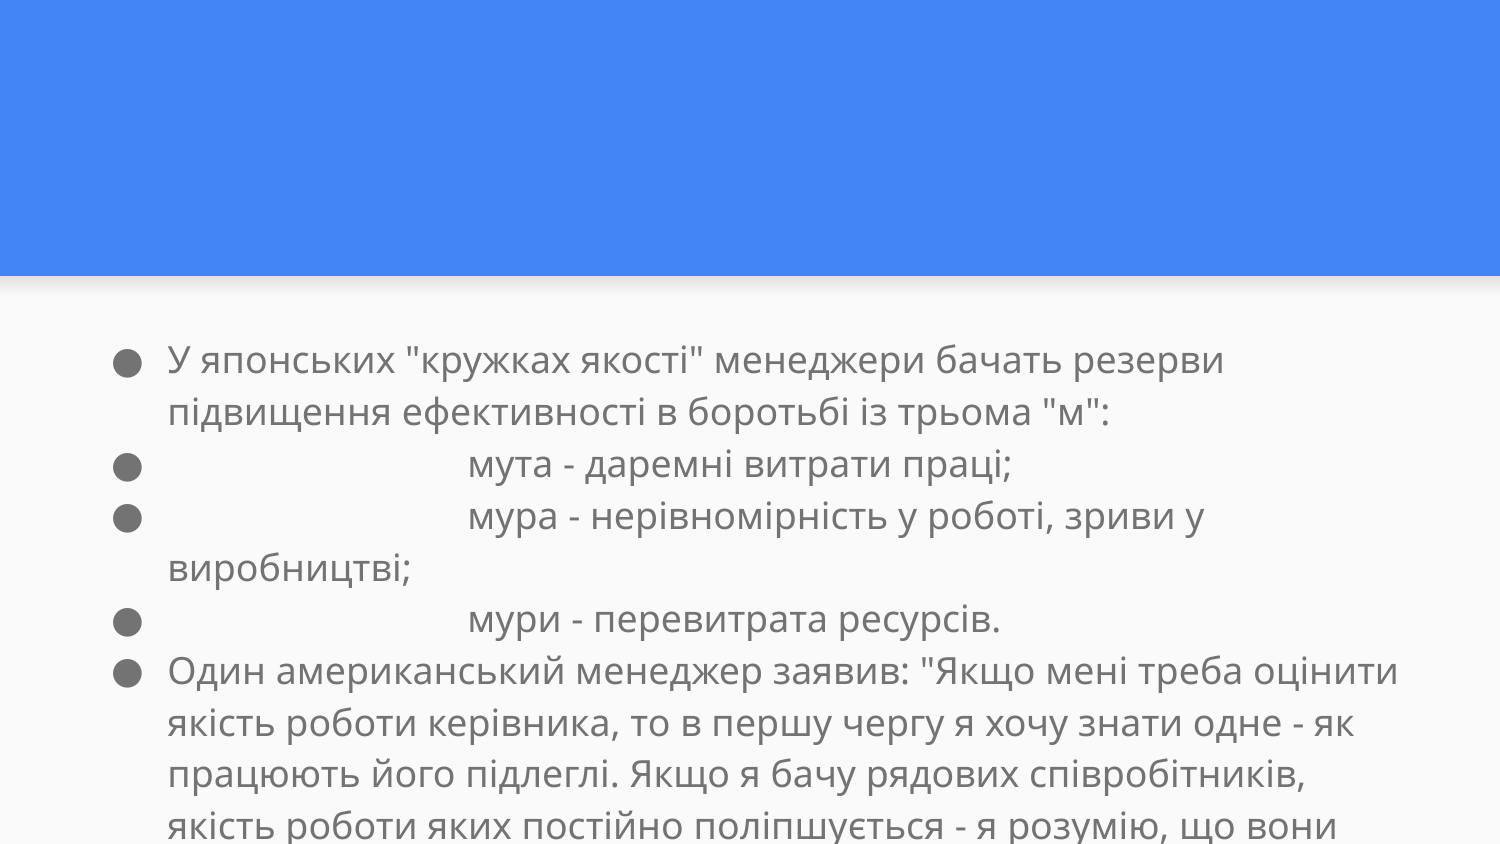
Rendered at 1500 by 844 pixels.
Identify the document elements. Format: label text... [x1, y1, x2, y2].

list У японських "кружках якості" менеджери бачать резерви підвищення ефективності в боротьбі із трьома "м": мута - даремні витрати праці; мура - нерівномірність у роботі, зриви у виробництві; мури - перевитрата ресурсів. Один американський менеджер заявив: "Якщо мені треба оцінити якість роботи керівника, то в першу чергу я хочу знати одне - як працюють його підлеглі. Якщо я бачу рядових співробітників, якість роботи яких постійно поліпшується - я розумію, що вони працюють під початком гарного керівника". [77, 314, 1427, 760]
